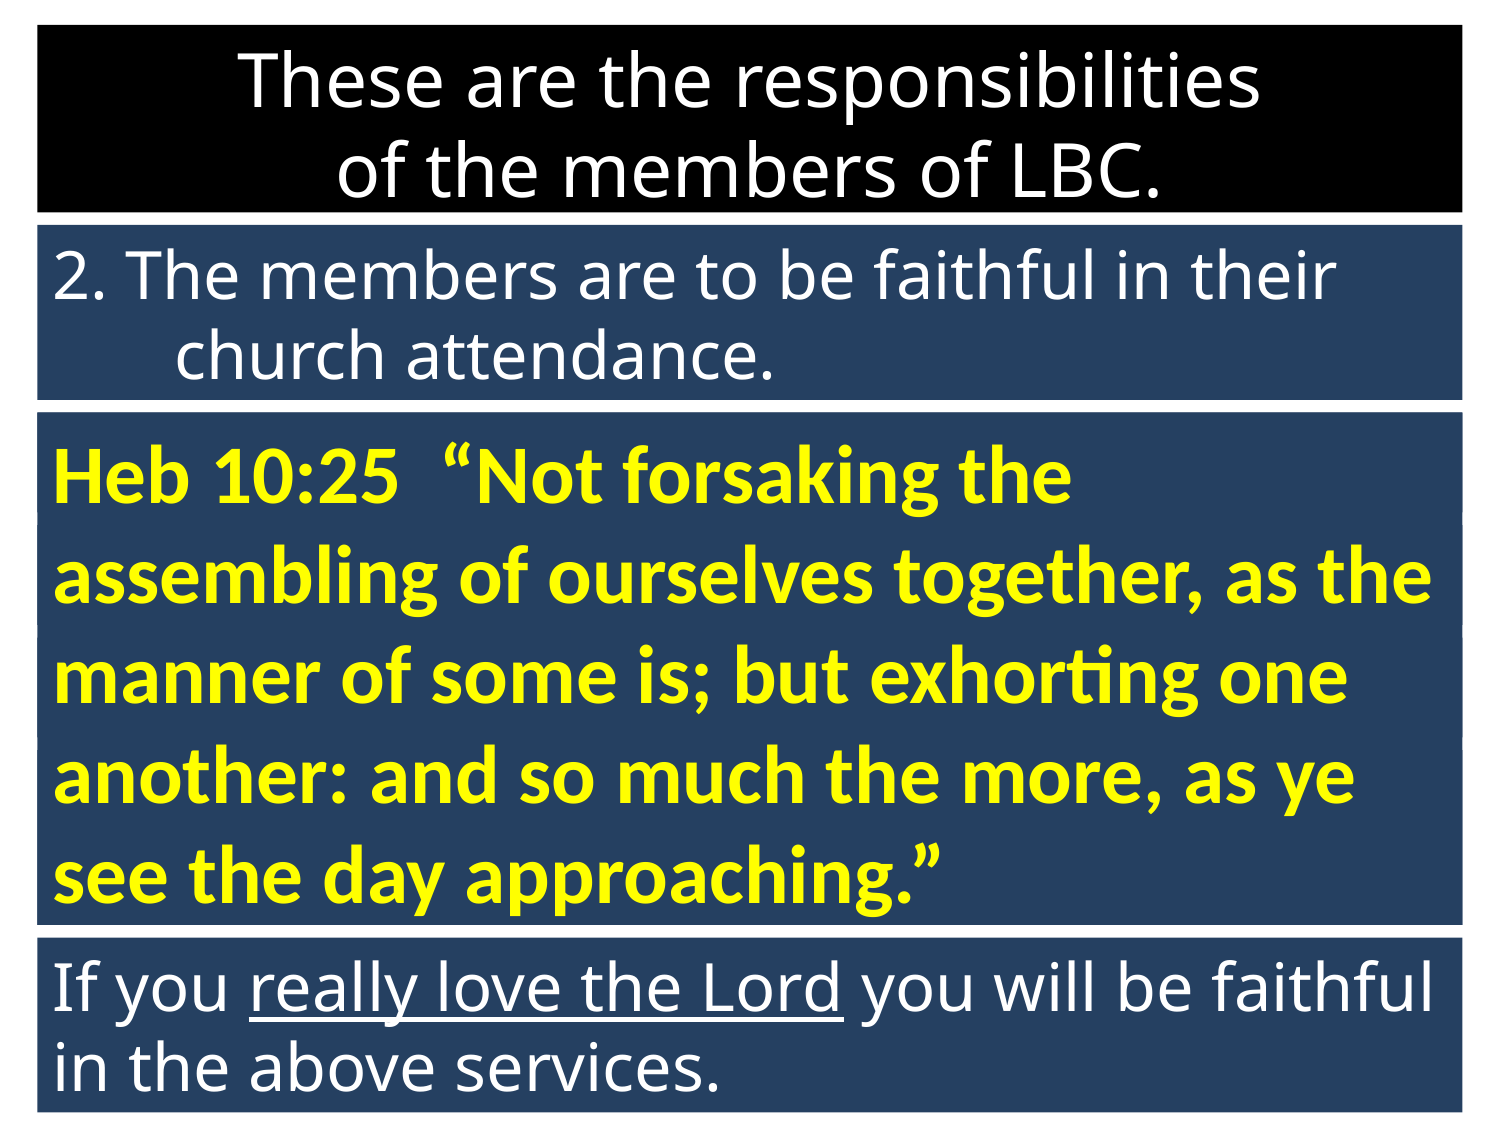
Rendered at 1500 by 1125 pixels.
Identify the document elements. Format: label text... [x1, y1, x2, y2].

text_box Heb 10:25 “Not forsaking the assembling of ourselves together, as the manner of some is; but exhorting one another: and so much the more, as ye see the day approaching.” [37, 412, 1463, 925]
text_box 2. The members are to be faithful in their church attendance. [37, 224, 1463, 400]
text_box If you really love the Lord you will be faithful in the above services. [37, 937, 1463, 1113]
text_box These are the responsibilities of the members of LBC. [37, 24, 1463, 213]
